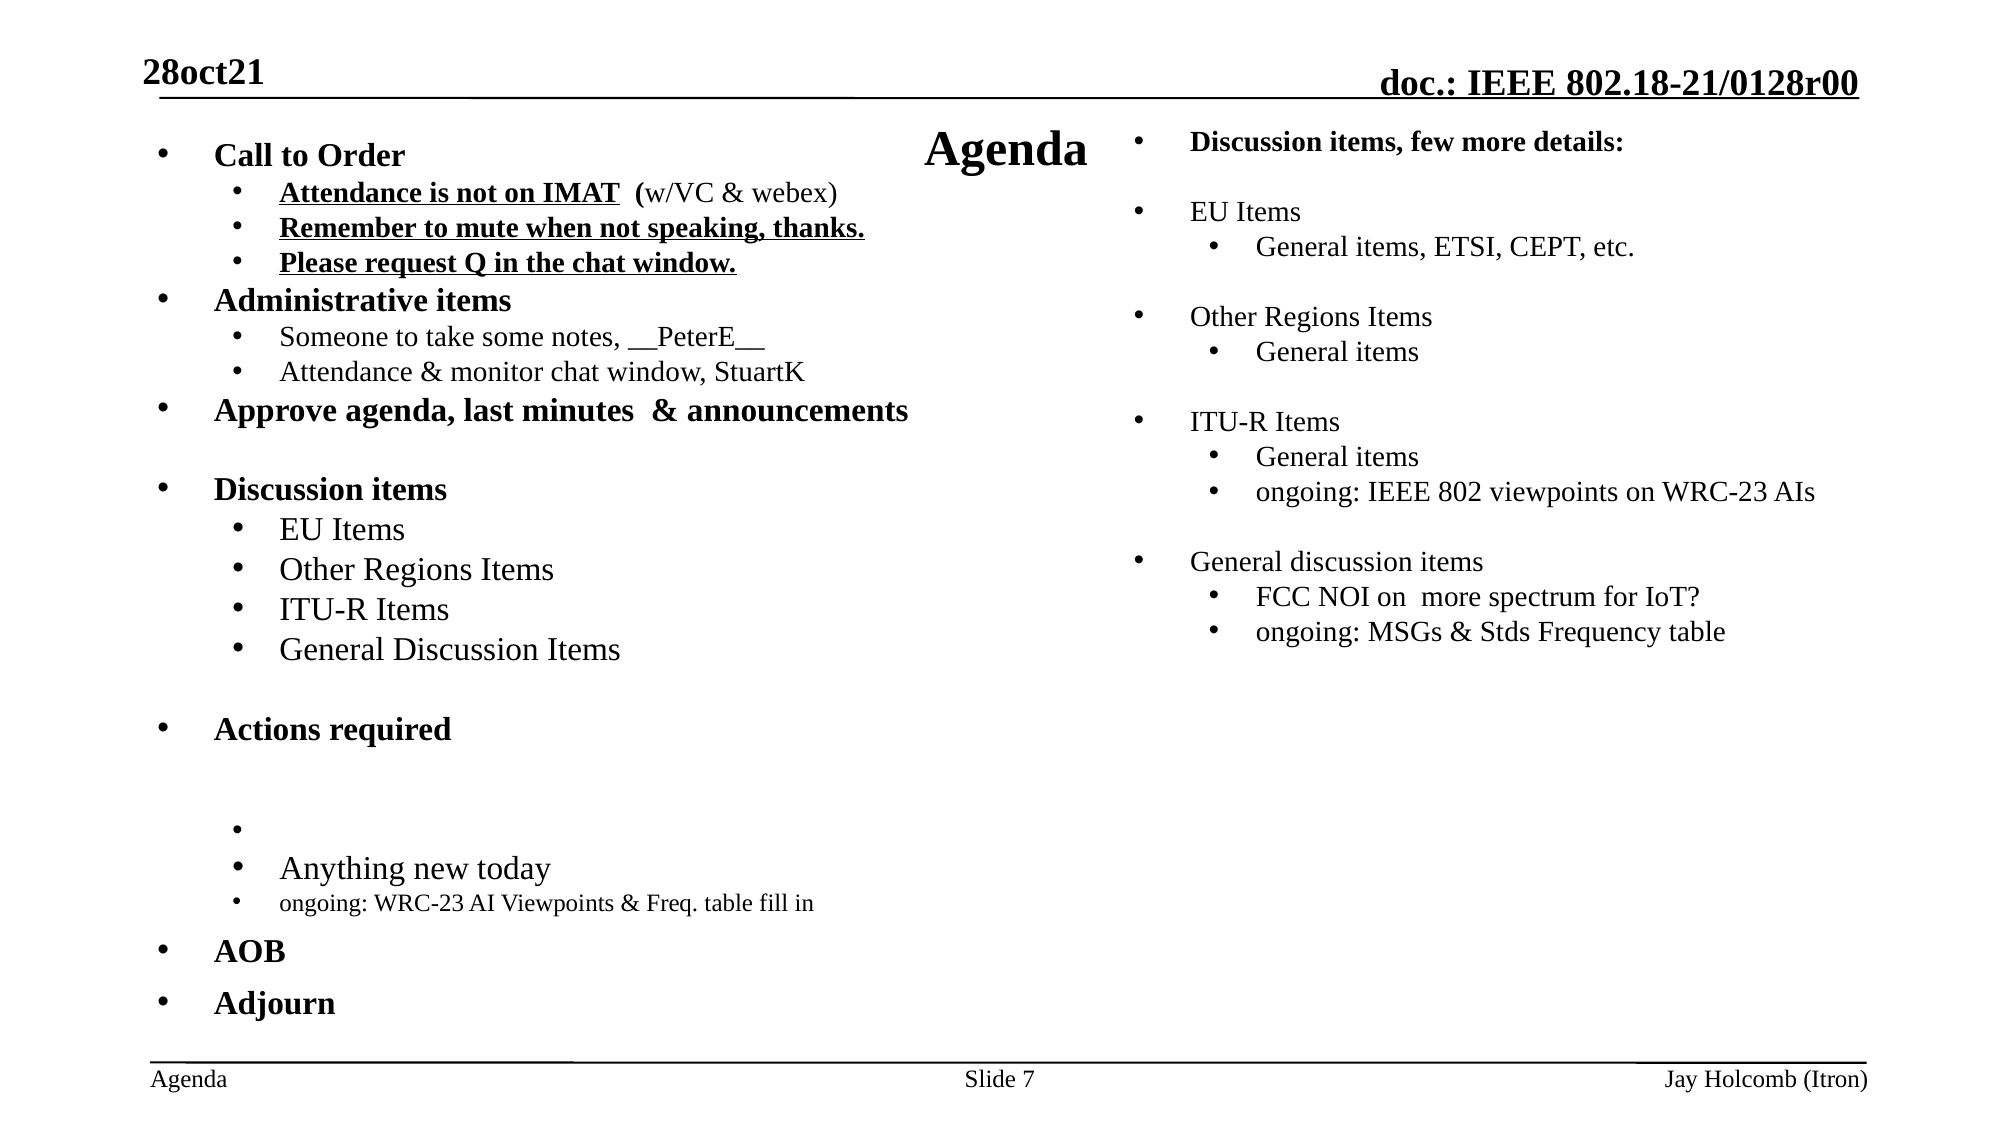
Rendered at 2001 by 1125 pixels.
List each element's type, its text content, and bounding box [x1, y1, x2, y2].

title Agenda [368, 95, 1644, 125]
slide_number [141, 41, 504, 92]
list Call to Order Attendance is not on IMAT (w/VC & webex) Remember to mute when not speaking, thanks. Please request Q in the chat window. Administrative items Someone to take some notes, __PeterE__ Attendance & monitor chat window, StuartK Approve agenda, last minutes & announcements Discussion items EU Items Other Regions Items ITU-R Items General Discussion Items Actions required Anything new today ongoing: WRC-23 AI Viewpoints & Freq. table fill in AOB Adjourn [141, 125, 1118, 1063]
text_box Discussion items, few more details: EU Items General items, ETSI, CEPT, etc. Other Regions Items General items ITU-R Items General items ongoing: IEEE 802 viewpoints on WRC-23 AIs General discussion items FCC NOI on more spectrum for IoT? ongoing: MSGs & Stds Frequency table [1118, 115, 1922, 1063]
footer Jay Holcomb (Itron) [1171, 1063, 1869, 1093]
slide_number Slide 7 [933, 1063, 1067, 1123]
